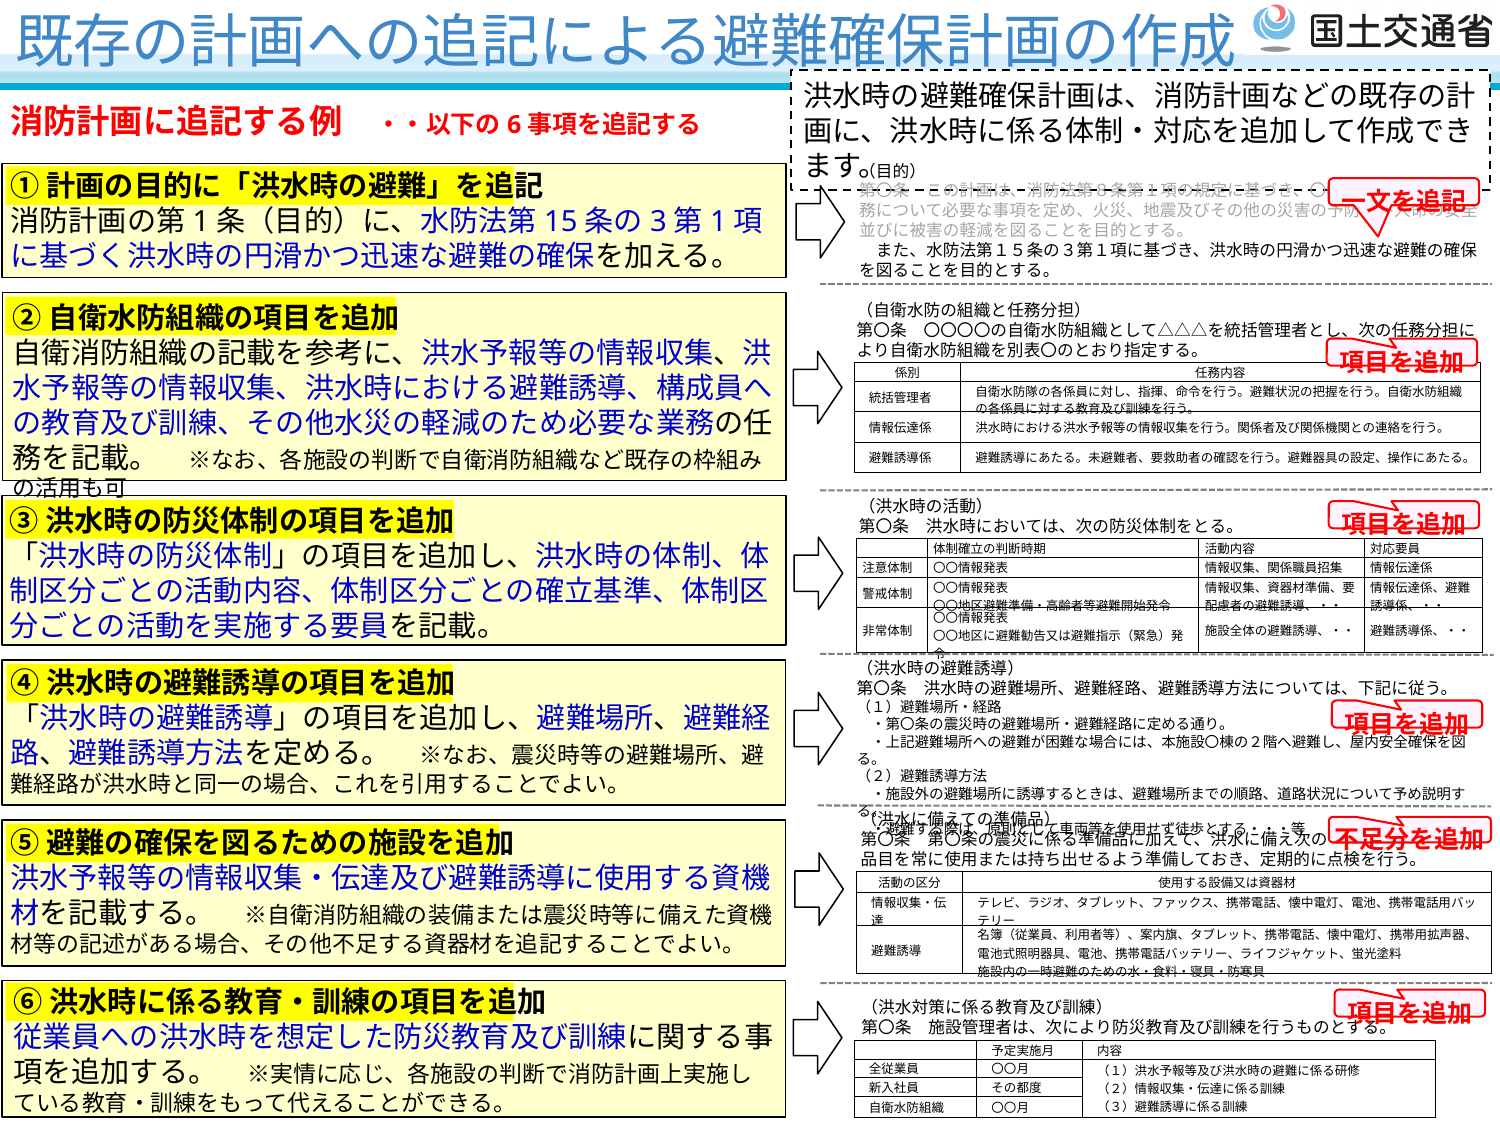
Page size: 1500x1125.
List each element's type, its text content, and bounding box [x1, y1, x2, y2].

table_header 任務内容 [961, 363, 1480, 381]
table_cell 全従業員 [855, 1060, 976, 1077]
table_cell 注意体制 [857, 558, 927, 577]
text_box 項目を追加 [1332, 992, 1488, 1019]
text_box （自衛水防の組織と任務分担） 第〇条 〇〇〇〇の自衛水防組織として△△△を統括管理者とし、次の任務分担により自衛水防組織を別表〇のとおり指定する。 [841, 292, 1493, 368]
text_box （洪水に備えての準備品） 第〇条 第〇条の震災に係る準備品に加えて、洪水に備え次の 品目を常に使用または持ち出せるよう準備しておき、定期的に点検を行う。 [845, 815, 1493, 877]
table_cell 避難誘導係 [855, 443, 960, 472]
table_header 予定実施月 [977, 1041, 1082, 1059]
table_cell 情報伝達係 [1365, 558, 1482, 577]
table_cell 自衛水防隊の各係員に対し、指揮、命令を行う。避難状況の把握を行う。自衛水防組織の各係員に対する教育及び訓練を行う。 [961, 382, 1480, 411]
table_cell 〇〇情報発表 〇〇地区避難準備・高齢者等避難開始発令 [928, 578, 1198, 607]
table_cell 〇〇月 [977, 1097, 1082, 1117]
table_cell 統括管理者 [855, 382, 960, 411]
text_box （洪水に備えての準備品） 第〇条 第〇条の震災に係る準備品に加えて、洪水に備え次の 品目を常に使用または持ち出せるよう準備しておき、定期的に点検を行う。 [845, 801, 1493, 806]
text_box 項目を追加 [1326, 499, 1482, 531]
picture [1259, 55, 1500, 82]
table_cell 情報収集、関係職員招集 [1199, 558, 1364, 577]
text_box ⑥洪水時に係る教育・訓練の項目を追加 従業員への洪水時を想定した防災教育及び訓練に関する事項を追加する。 ※実情に応じ、各施設の判断で消防計画上実施している教育・訓練をもって代えることができる。 [0, 975, 789, 1123]
table_header [857, 539, 927, 557]
table_header 体制確立の判断時期 [928, 539, 1198, 557]
text_box 項目を追加 [1324, 336, 1480, 368]
table_cell 情報収集、資器材準備、要配慮者の避難誘導、・・ [1199, 578, 1364, 607]
text_box （洪水時の避難誘導） 第〇条 洪水時の避難場所、避難経路、避難誘導方法については、下記に従う。 （１）避難場所・経路 ・第〇条の震災時の避難場所・避難経路に定める通り。 ・上記避難場所への避難が困難な場合には、本施設〇棟の２階へ避難し、屋内安全確保を図る。 （２）避難誘導方法 ・施設外の避難場所に誘導するときは、避難場所までの順路、道路状況について予め説明する。 ・避難する際は、原則として車両等を使用せず徒歩とする・・・等 [841, 650, 1500, 845]
text_box [792, 535, 845, 612]
title 既存の計画への追記による避難確保計画の作成 [0, 0, 1259, 79]
text_box 消防計画に追記する例 ・・以下の6事項を追記する ①計画の目的に「洪水時の避難」を追記 消防計画の第1条（目的）に、水防法第15条の3第1項に基づく洪水時の円滑かつ迅速な避難の確保を加える。 [0, 93, 786, 280]
text_box [800, 690, 841, 767]
table_cell 避難誘導にあたる。未避難者、要救助者の確認を行う。避難器具の設定、操作にあたる。 [961, 443, 1480, 472]
table_cell 情報伝達係、避難誘導係、・・ [1365, 578, 1482, 607]
text_box [791, 999, 844, 1076]
text_box 項目を追加 [1329, 698, 1485, 730]
table_cell 避難誘導 [857, 926, 962, 973]
text_box [794, 349, 844, 426]
text_box （目的） 第〇条 この計画は、消防法第８条第１項の規定に基づき、〇〇〇〇の防火管理業務について必要な事項を定め、火災、地震及びその他の災害の予防及び人命の安全並びに被害の軽減を図ることを目的とする。 また、水防法第１５条の３第１項に基づき、洪水時の円滑かつ迅速な避難の確保を図ることを目的とする。 [844, 152, 1495, 288]
table_cell 名簿（従業員、利用者等）、案内旗、タブレット、携帯電話、懐中電灯、携帯用拡声器、電池式照明器具、電池、携帯電話バッテリー、ライフジャケット、蛍光塗料 施設内の一時避難のための水・食料・寝具・防寒具 [963, 926, 1491, 973]
text_box 一文を追記 [1326, 176, 1482, 239]
text_box 不足分を追加 [1326, 815, 1494, 845]
table_cell 警戒体制 [857, 578, 927, 607]
table_cell 洪水時における洪水予報等の情報収集を行う。関係者及び関係機関との連絡を行う。 [961, 412, 1480, 442]
table_cell 新入社員 [855, 1078, 976, 1096]
table_cell 施設全体の避難誘導、・・ [1199, 608, 1364, 650]
table_cell テレビ、ラジオ、タブレット、ファックス、携帯電話、懐中電灯、電池、携帯電話用バッテリー [963, 893, 1491, 925]
text_box ④洪水時の避難誘導の項目を追加 「洪水時の避難誘導」の項目を追加し、避難場所、避難経路、避難誘導方法を定める。 ※なお、震災時等の避難場所、避難経路が洪水時と同一の場合、これを引用することでよい。 [0, 657, 800, 805]
table_cell 〇〇情報発表 [928, 558, 1198, 577]
table_cell （１）洪水予報等及び洪水時の避難に係る研修 （２）情報収集・伝達に係る訓練 （３）避難誘導に係る訓練 [1083, 1060, 1435, 1117]
table_cell その都度 [977, 1078, 1082, 1096]
table_cell 情報伝達係 [855, 412, 960, 442]
table_cell 自衛水防組織 [855, 1097, 976, 1117]
table_header [855, 1041, 976, 1059]
text_box ②自衛水防組織の項目を追加 自衛消防組織の記載を参考に、洪水予報等の情報収集、洪水予報等の情報収集、洪水時における避難誘導、構成員への教育及び訓練、その他水災の軽減のため必要な業務の任務を記載。 ※なお、各施設の判断で自衛消防組織など既存の枠組みの活用も可 [0, 291, 794, 509]
table_header 活動内容 [1199, 539, 1364, 557]
text_box ③洪水時の防災体制の項目を追加 「洪水時の防災体制」の項目を追加し、洪水時の体制、体制区分ごとの活動内容、体制区分ごとの確立基準、体制区分ごとの活動を実施する要員を記載。 [0, 495, 785, 650]
table_cell 非常体制 [857, 608, 927, 650]
text_box [792, 850, 846, 928]
text_box ⑤避難の確保を図るための施設を追加 洪水予報等の情報収集・伝達及び避難誘導に使用する資機材を記載する。 ※自衛消防組織の装備または震災時等に備えた資機材等の記述がある場合、その他不足する資器材を追記することでよい。 [0, 817, 792, 965]
text_box 洪水時の避難確保計画は、消防計画などの既存の計画に、洪水時に係る体制・対応を追加して作成できます。 [789, 68, 1492, 192]
table_header 内容 [1083, 1041, 1435, 1059]
table_header 活動の区分 [857, 872, 962, 892]
text_box [793, 183, 844, 261]
table_header 使用する設備又は資器材 [963, 872, 1491, 892]
table_cell 情報収集・伝達 [857, 893, 962, 925]
table_header 係別 [855, 363, 960, 381]
table_cell 避難誘導係、・・ [1365, 608, 1482, 650]
text_box （洪水対策に係る教育及び訓練） 第〇条 施設管理者は、次により防災教育及び訓練を行うものとする。 [846, 992, 1480, 1045]
text_box （洪水時の活動） 第〇条 洪水時においては、次の防災体制をとる。 [844, 488, 1495, 544]
table_cell 〇〇情報発表 〇〇地区に避難勧告又は避難指示（緊急）発令 [928, 608, 1198, 650]
table_cell 〇〇月 [977, 1060, 1082, 1077]
table_header 対応要員 [1365, 539, 1482, 557]
